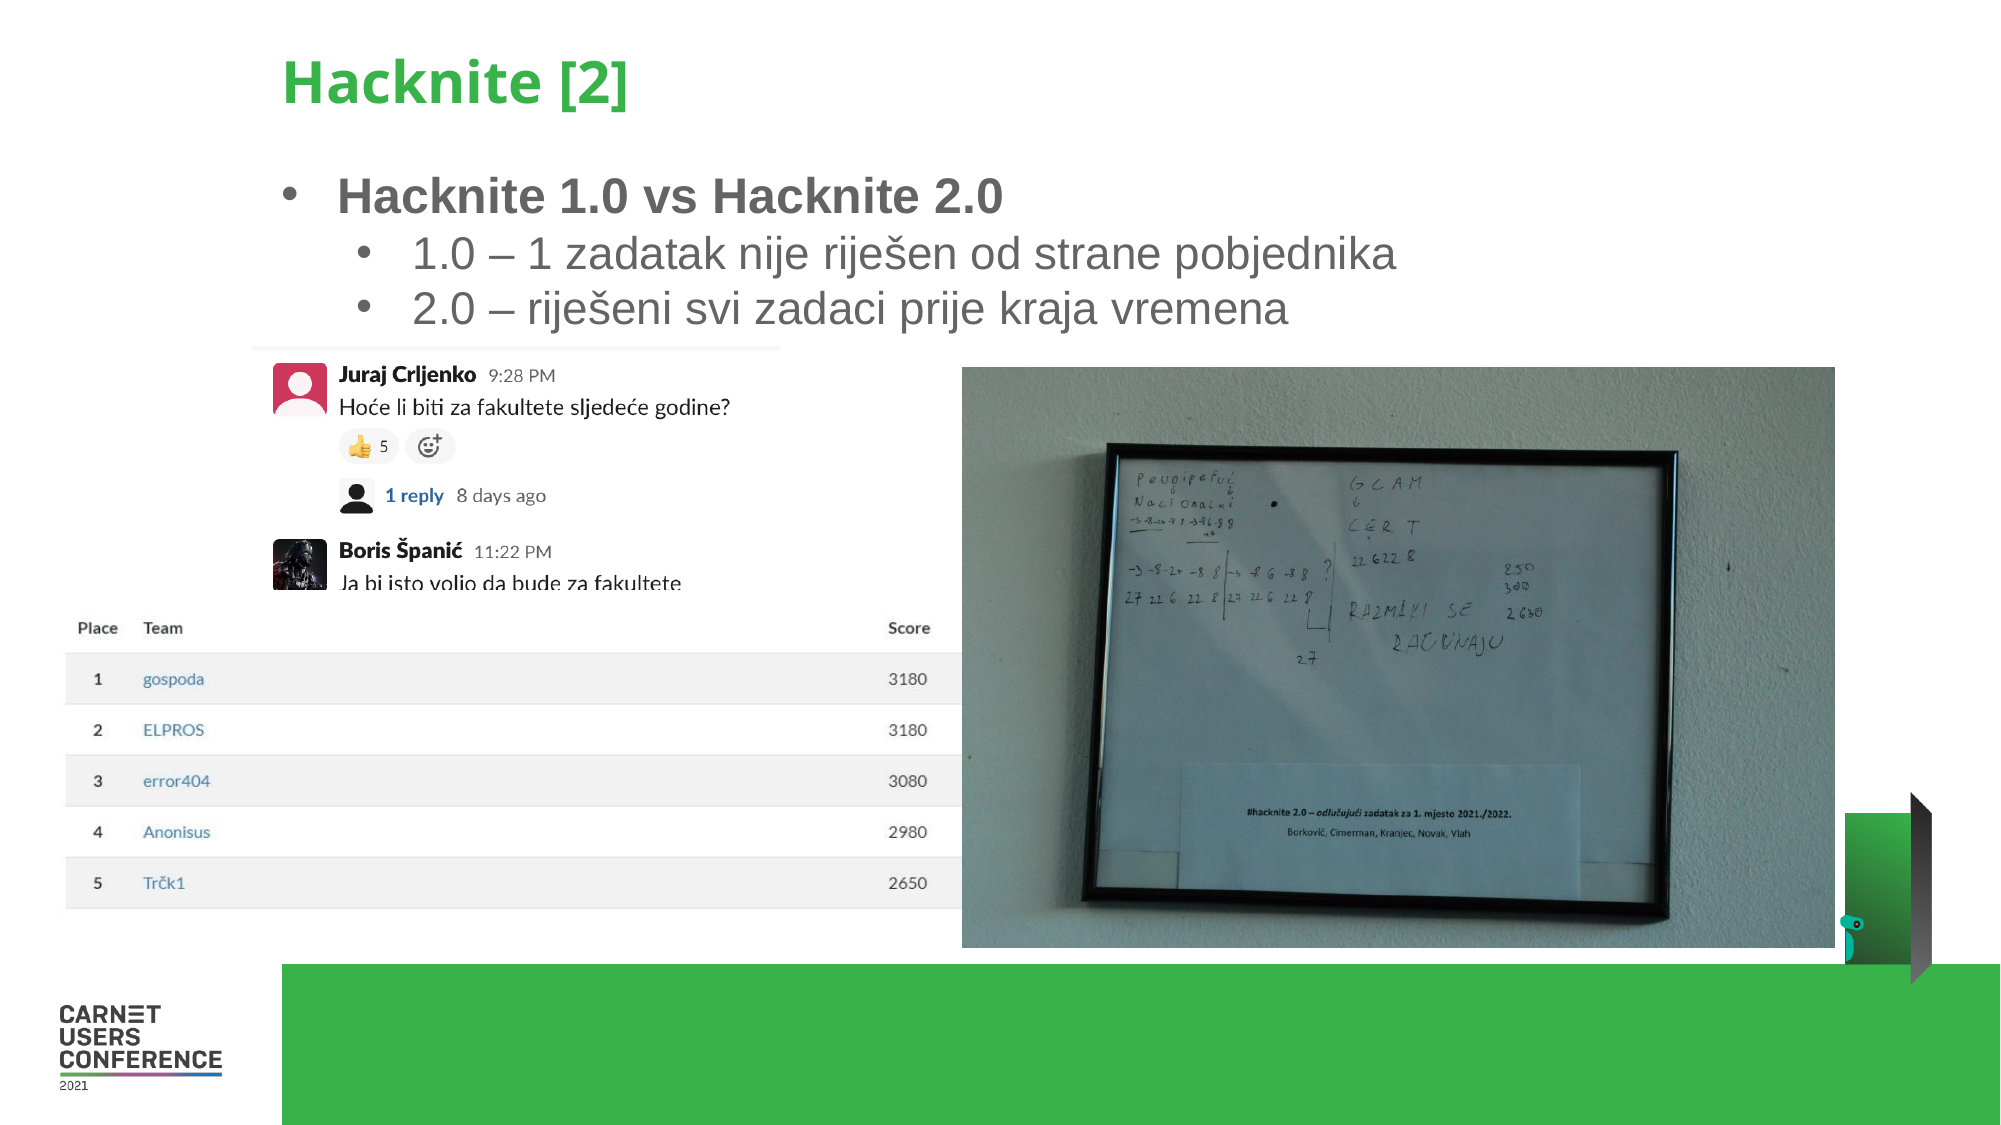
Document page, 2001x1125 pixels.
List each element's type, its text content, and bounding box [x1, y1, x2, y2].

text_box Hacknite 1.0 vs Hacknite 2.0 1.0 – 1 zadatak nije riješen od strane pobjednika 2.0 – riješeni svi zadaci prije kraja vremena [266, 156, 1782, 401]
picture [0, 346, 1835, 948]
text_box Hacknite [2] [266, 37, 1576, 123]
